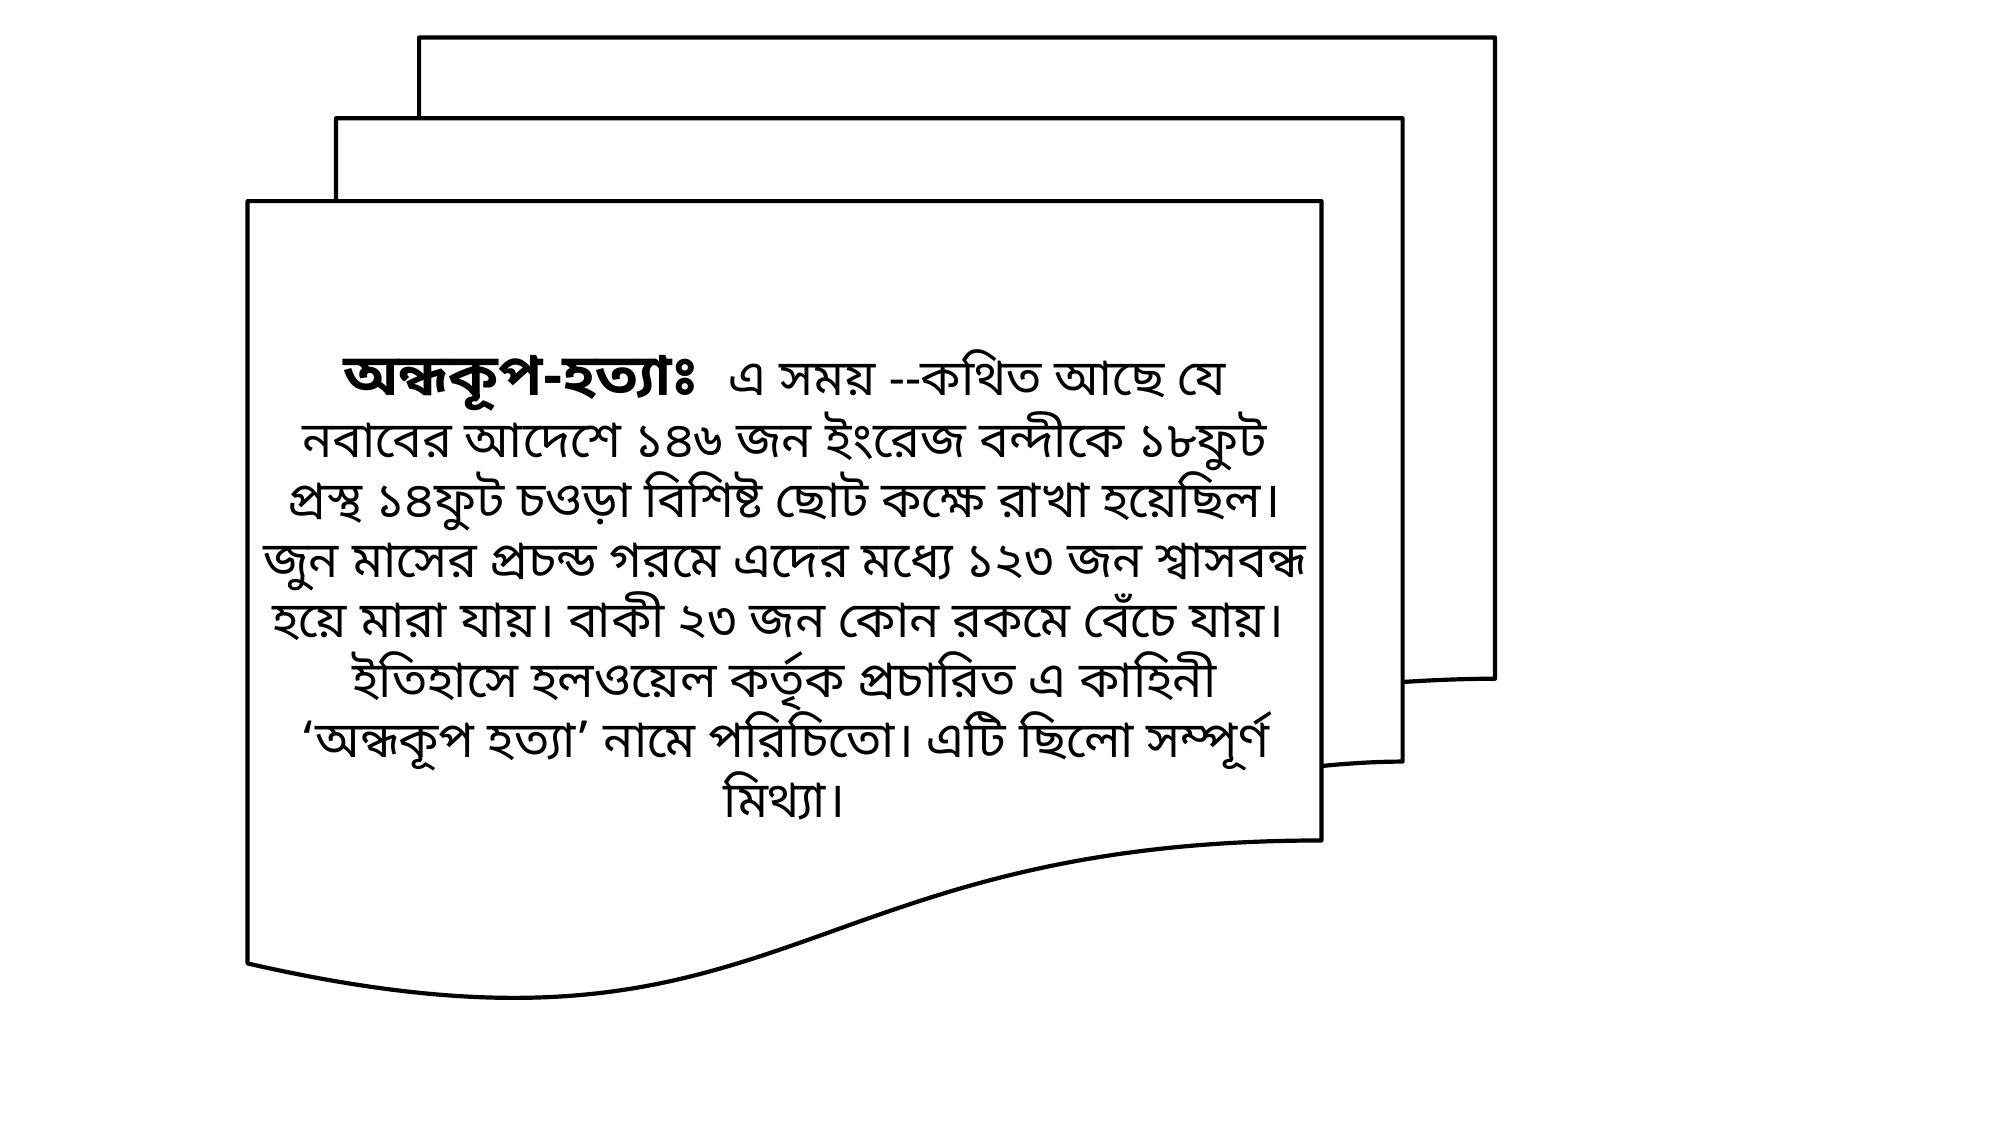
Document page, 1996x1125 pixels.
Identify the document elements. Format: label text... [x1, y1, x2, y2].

text_box অন্ধকূপ-হত্যাঃ এ সময় --কথিত আছে যে নবাবের আদেশে ১৪৬ জন ইংরেজ বন্দীকে ১৮ফুট প্রস্থ ১৪ফুট চওড়া বিশিষ্ট ছোট কক্ষে রাখা হয়েছিল। জুন মাসের প্রচন্ড গরমে এদের মধ্যে ১২৩ জন শ্বাসবন্ধ হয়ে মারা যায়। বাকী ২৩ জন কোন রকমে বেঁচে যায়। ইতিহাসে হলওয়েল কর্তৃক প্রচারিত এ কাহিনী ‘অন্ধকূপ হত্যা’ নামে পরিচিতো। এটি ছিলো সম্পূর্ণ মিথ্যা। [245, 35, 1498, 1000]
